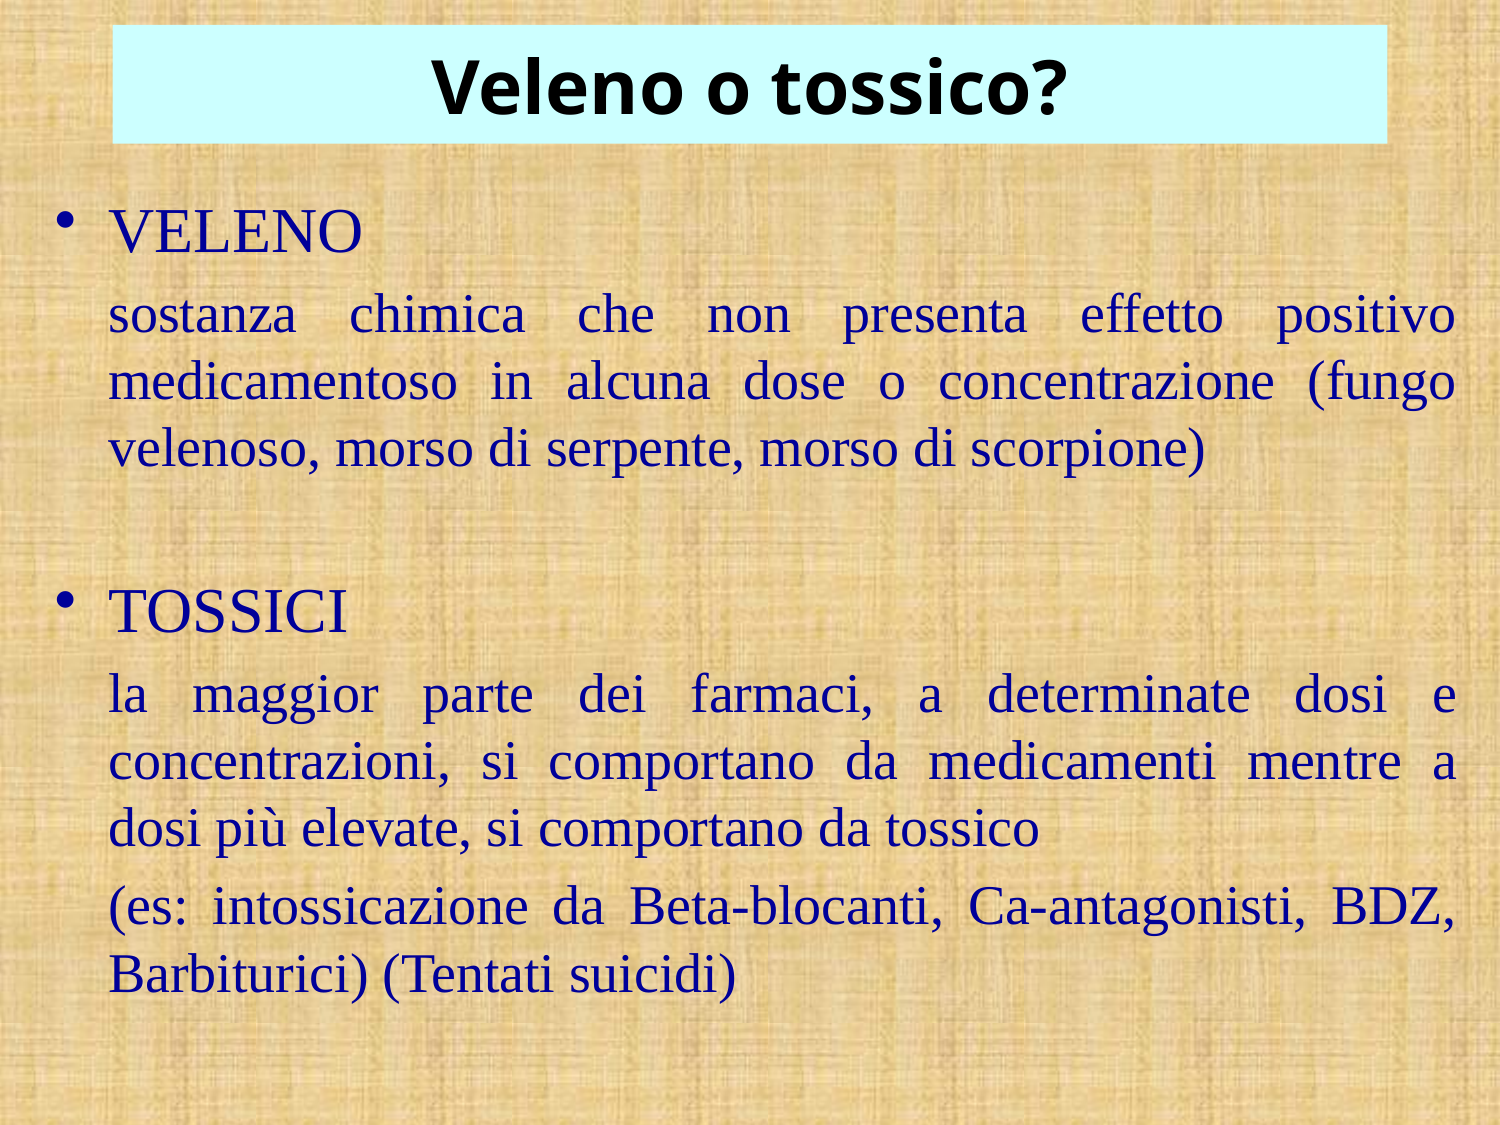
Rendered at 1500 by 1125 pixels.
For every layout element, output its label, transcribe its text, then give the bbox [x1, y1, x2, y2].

title Veleno o tossico? [112, 24, 1388, 144]
list VELENO sostanza chimica che non presenta effetto positivo medicamentoso in alcuna dose o concentrazione (fungo velenoso, morso di serpente, morso di scorpione) TOSSICI la maggior parte dei farmaci, a determinate dosi e concentrazioni, si comportano da medicamenti mentre a dosi più elevate, si comportano da tossico (es: intossicazione da Beta-blocanti, Ca-antagonisti, BDZ, Barbiturici) (Tentati suicidi) [39, 180, 1474, 1013]
picture [0, 0, 1500, 1125]
